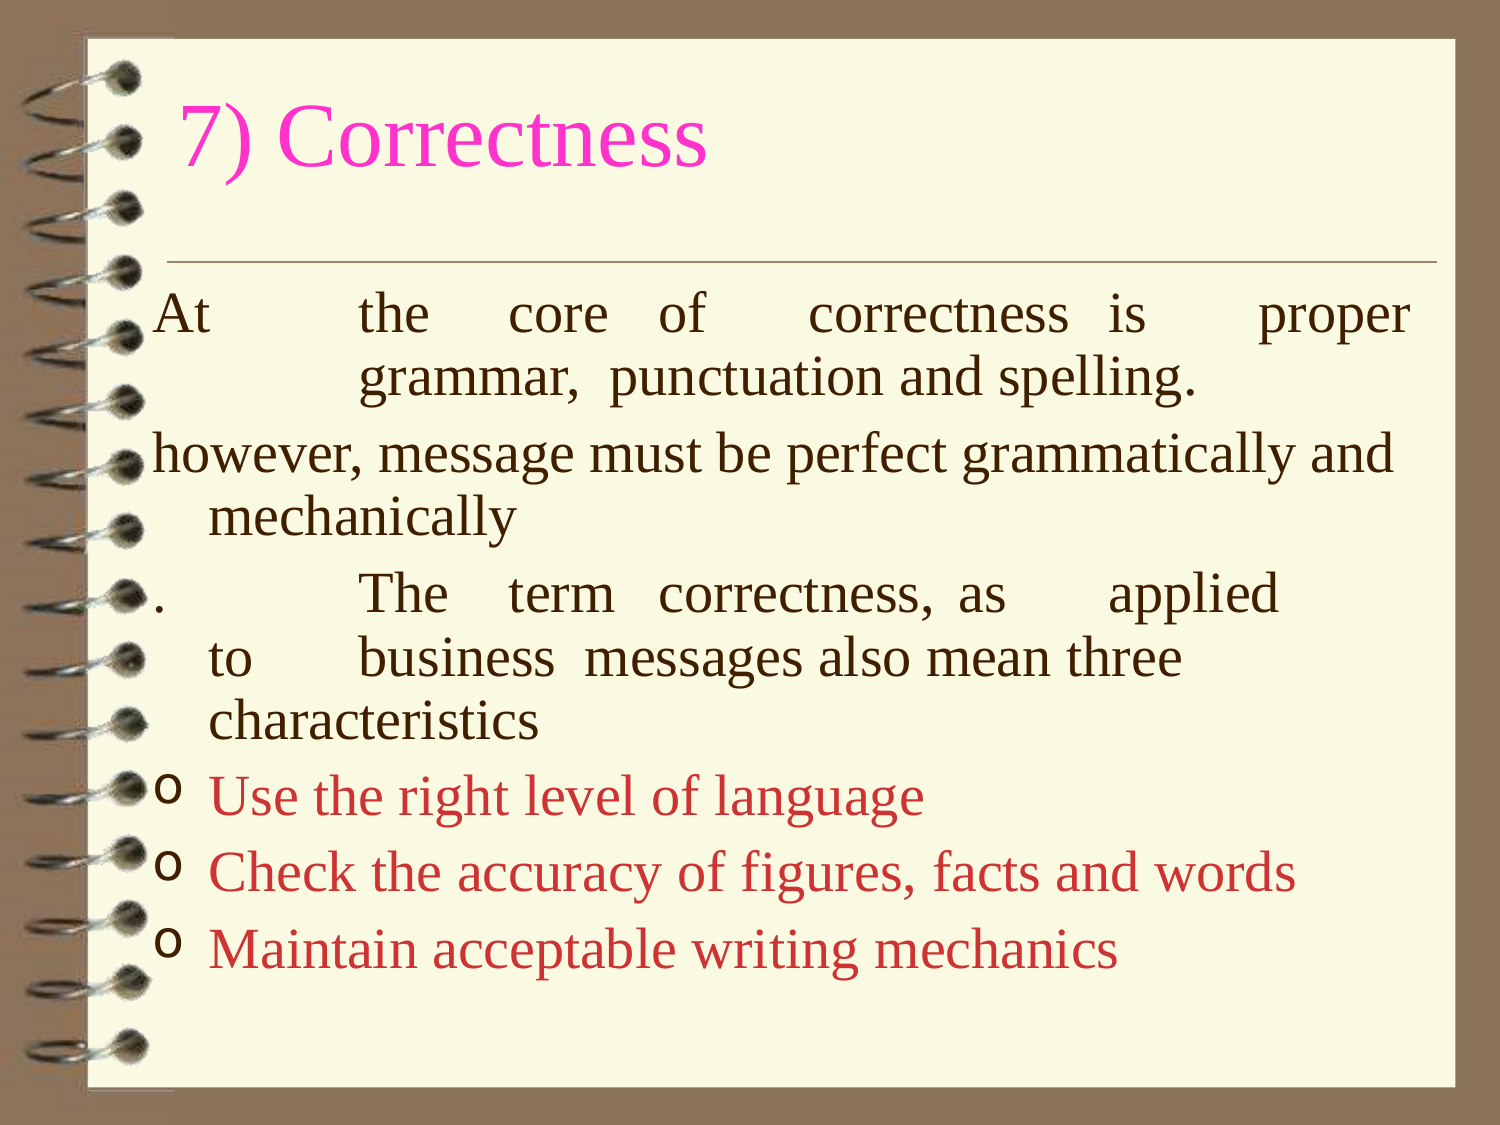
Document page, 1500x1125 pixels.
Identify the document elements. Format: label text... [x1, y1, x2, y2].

text_box At the core of correctness is proper grammar, punctuation and spelling. however, message must be perfect grammatically and mechanically . The term correctness, as applied to business messages also mean three characteristics Use the right level of language Check the accuracy of figures, facts and words Maintain acceptable writing mechanics [150, 271, 1424, 981]
title 7) Correctness [175, 72, 712, 263]
picture [0, 0, 175, 1125]
